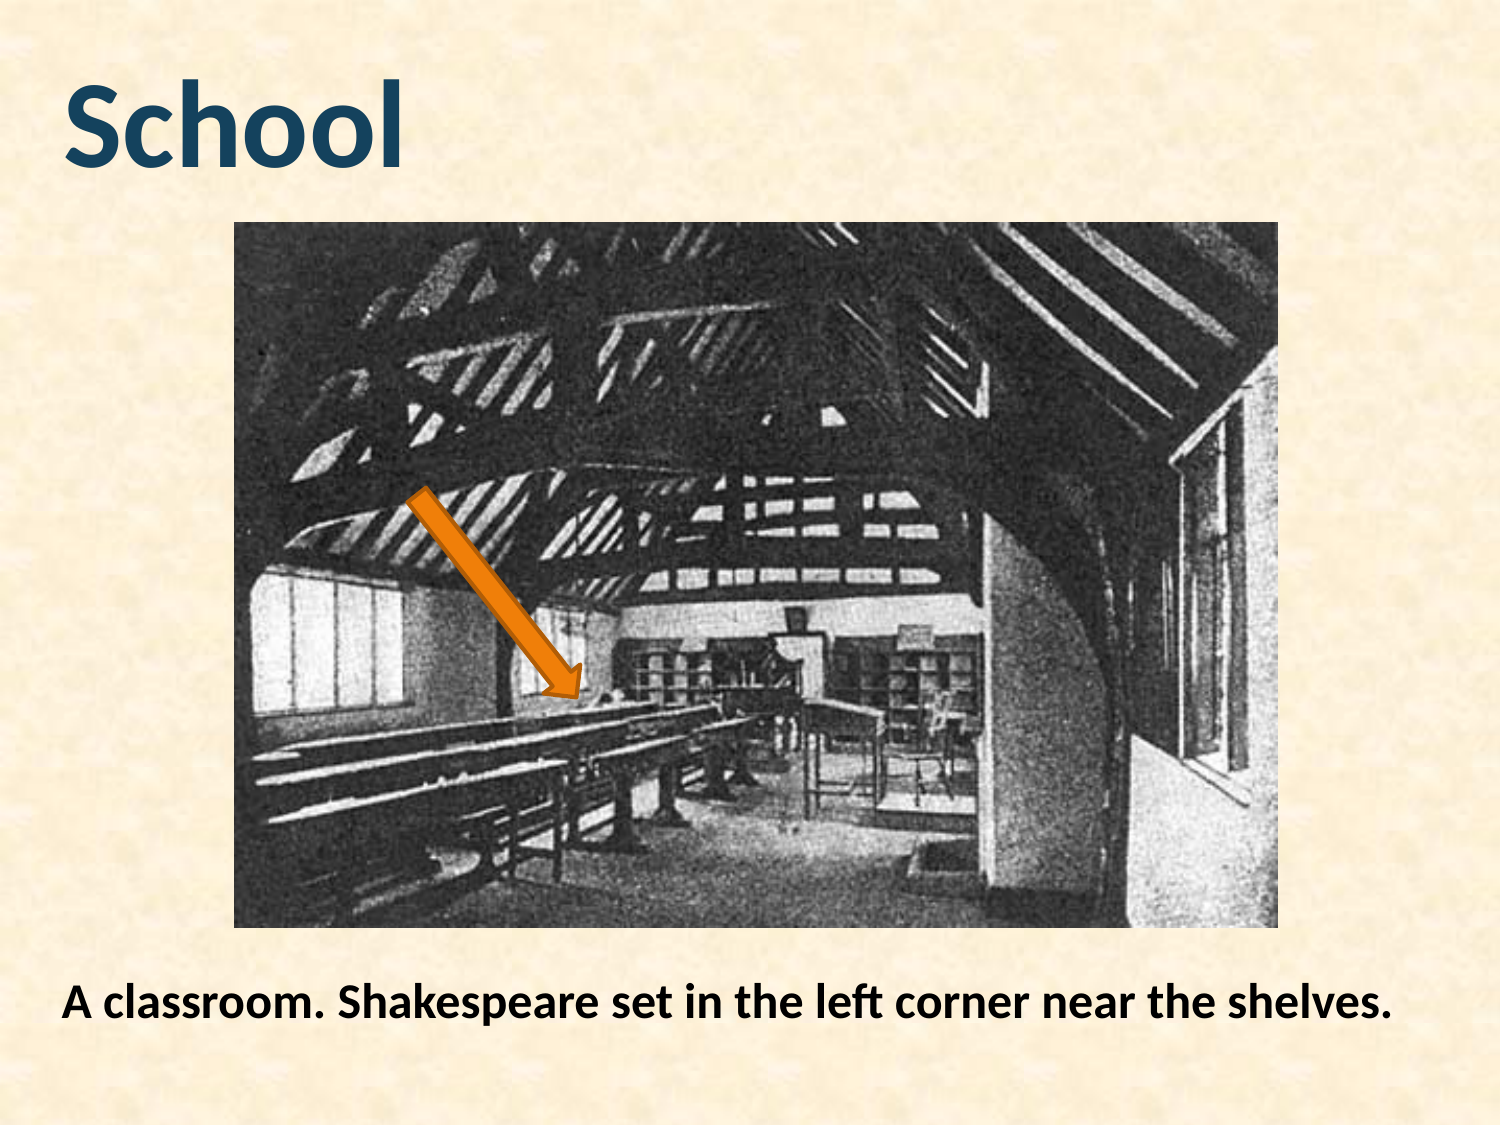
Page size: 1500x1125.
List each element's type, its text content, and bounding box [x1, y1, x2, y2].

text_box A classroom. Shakespeare set in the left corner near the shelves. [46, 960, 1500, 1036]
picture [0, 0, 1500, 1125]
text_box School [48, 35, 423, 200]
